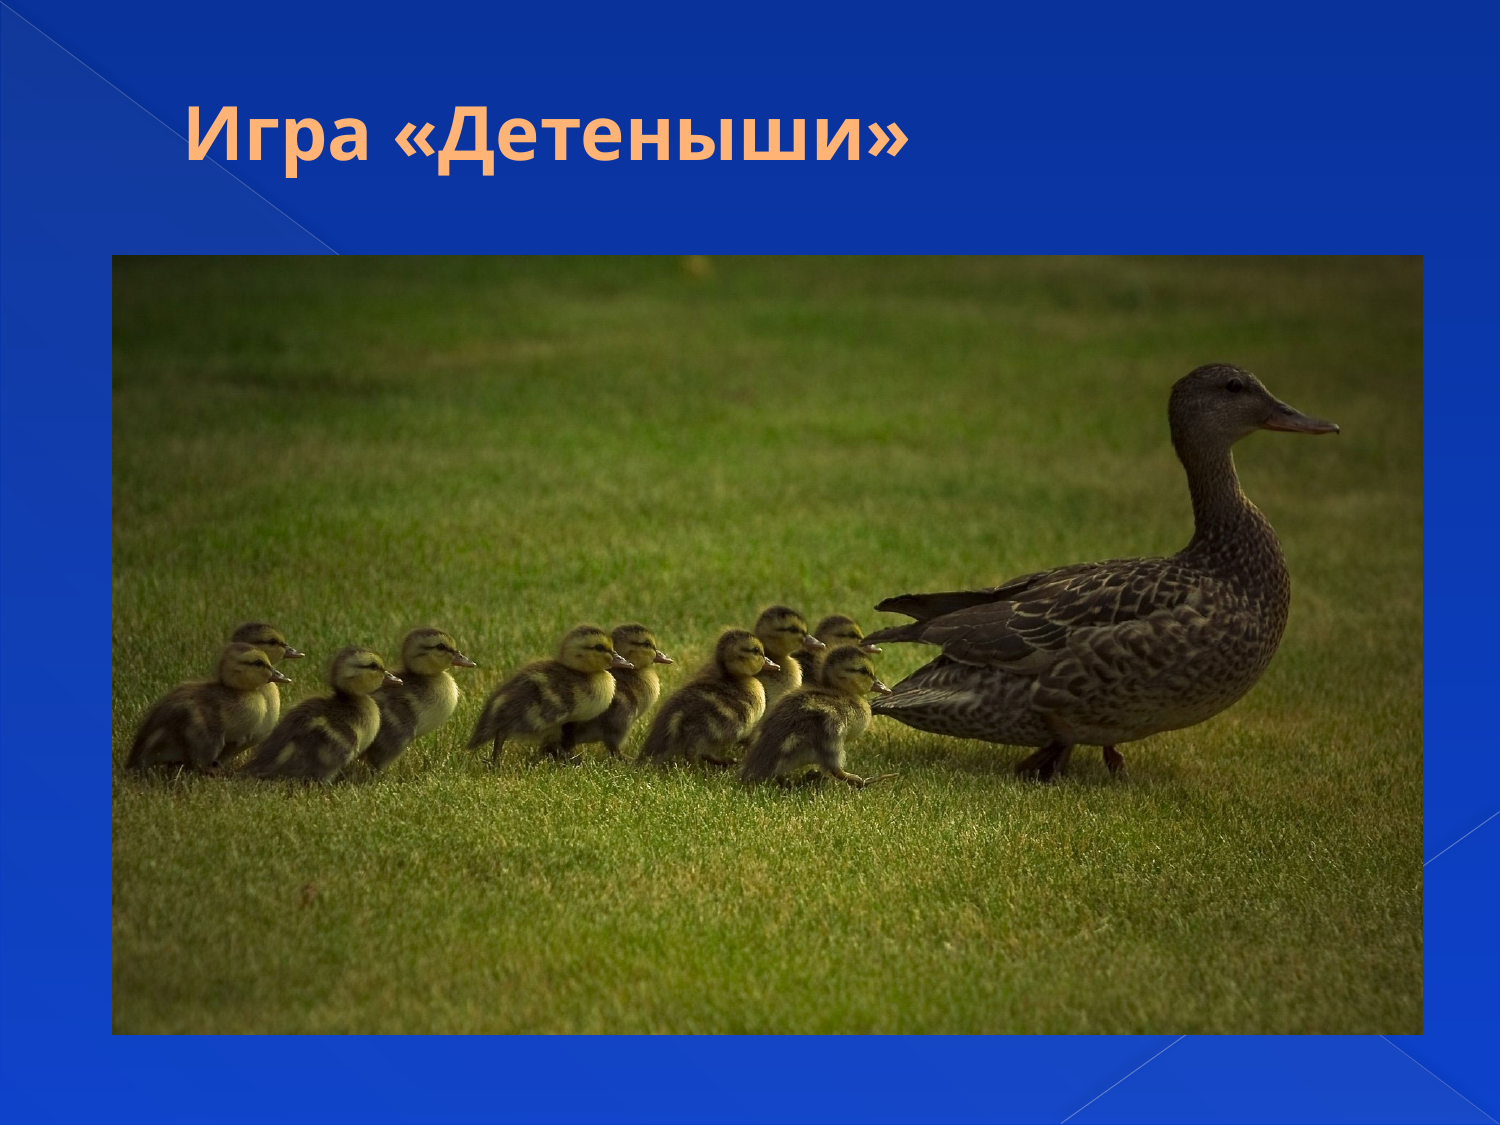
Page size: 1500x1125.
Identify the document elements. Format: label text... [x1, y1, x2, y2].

title Игра «Детеныши» [88, 43, 1439, 218]
picture [111, 255, 1423, 1036]
